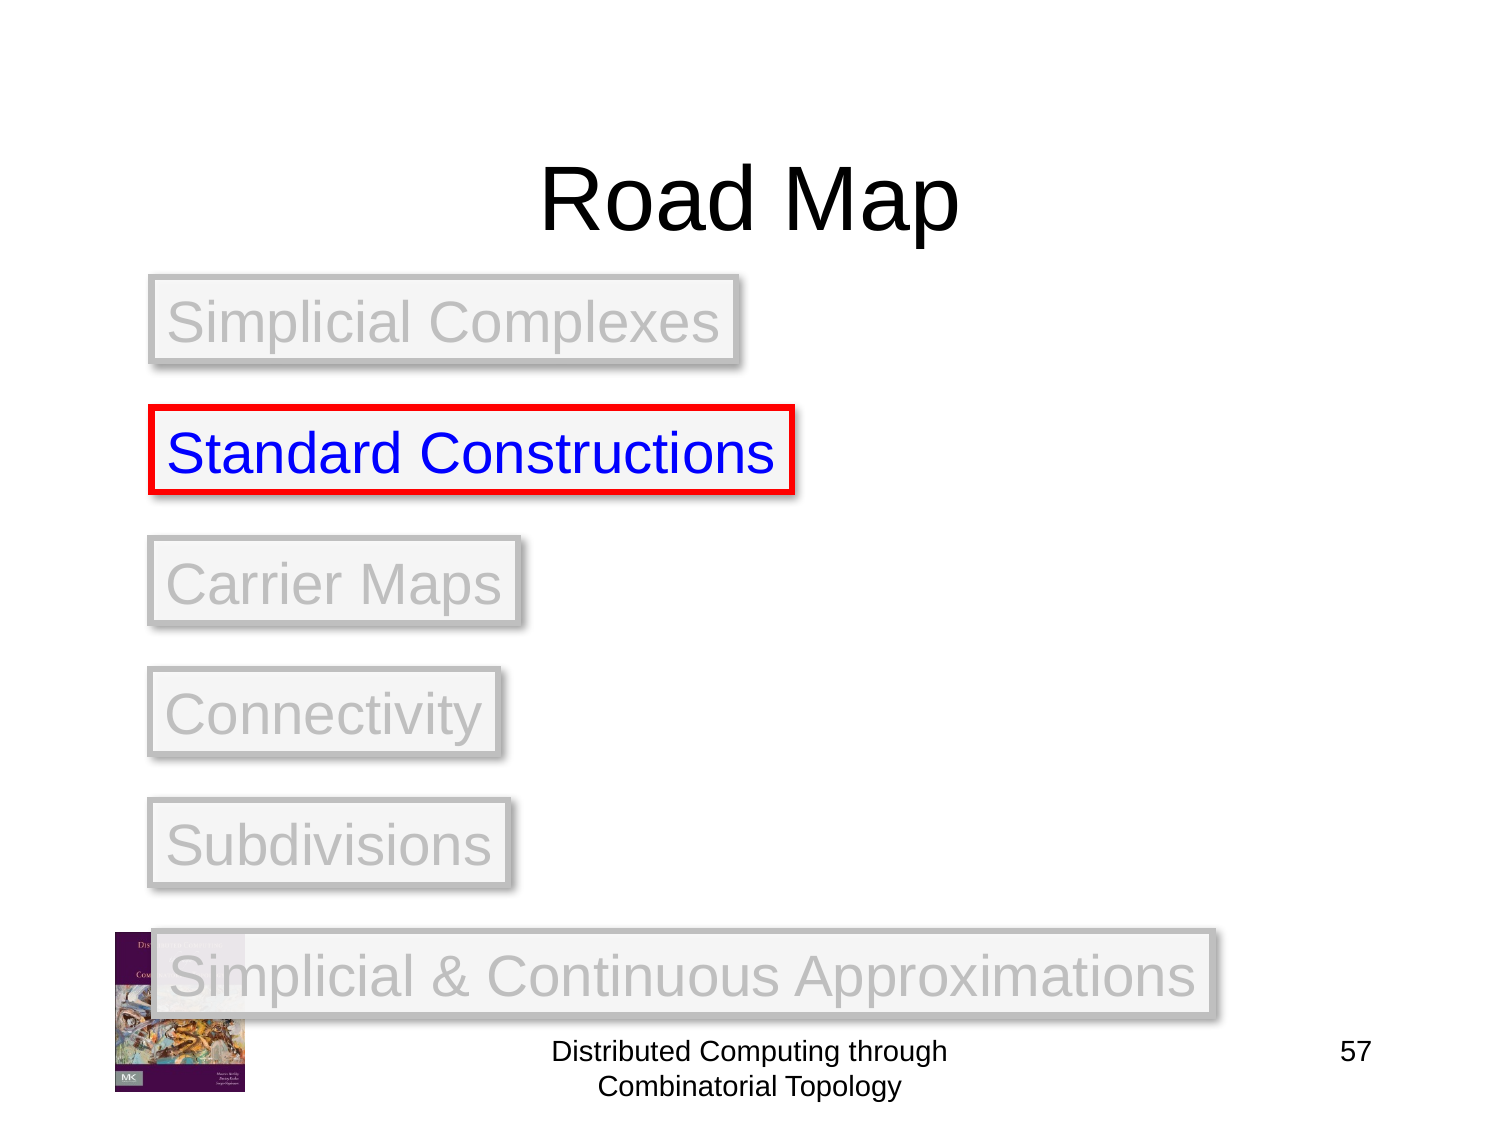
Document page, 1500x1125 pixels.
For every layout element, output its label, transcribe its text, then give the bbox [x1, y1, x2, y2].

text_box Connectivity [150, 669, 499, 754]
text_box Standard Constructions [151, 407, 792, 493]
text_box Simplicial Complexes [151, 276, 737, 362]
slide_number 57 [1074, 1024, 1388, 1101]
footer Distributed Computing through Combinatorial Topology [512, 1026, 988, 1101]
text_box Carrier Maps [150, 538, 518, 624]
title Road Map [112, 99, 1388, 288]
text_box Subdivisions [150, 799, 508, 885]
picture [115, 932, 245, 1092]
text_box Simplicial & Continuous Approximations [154, 930, 1213, 1016]
